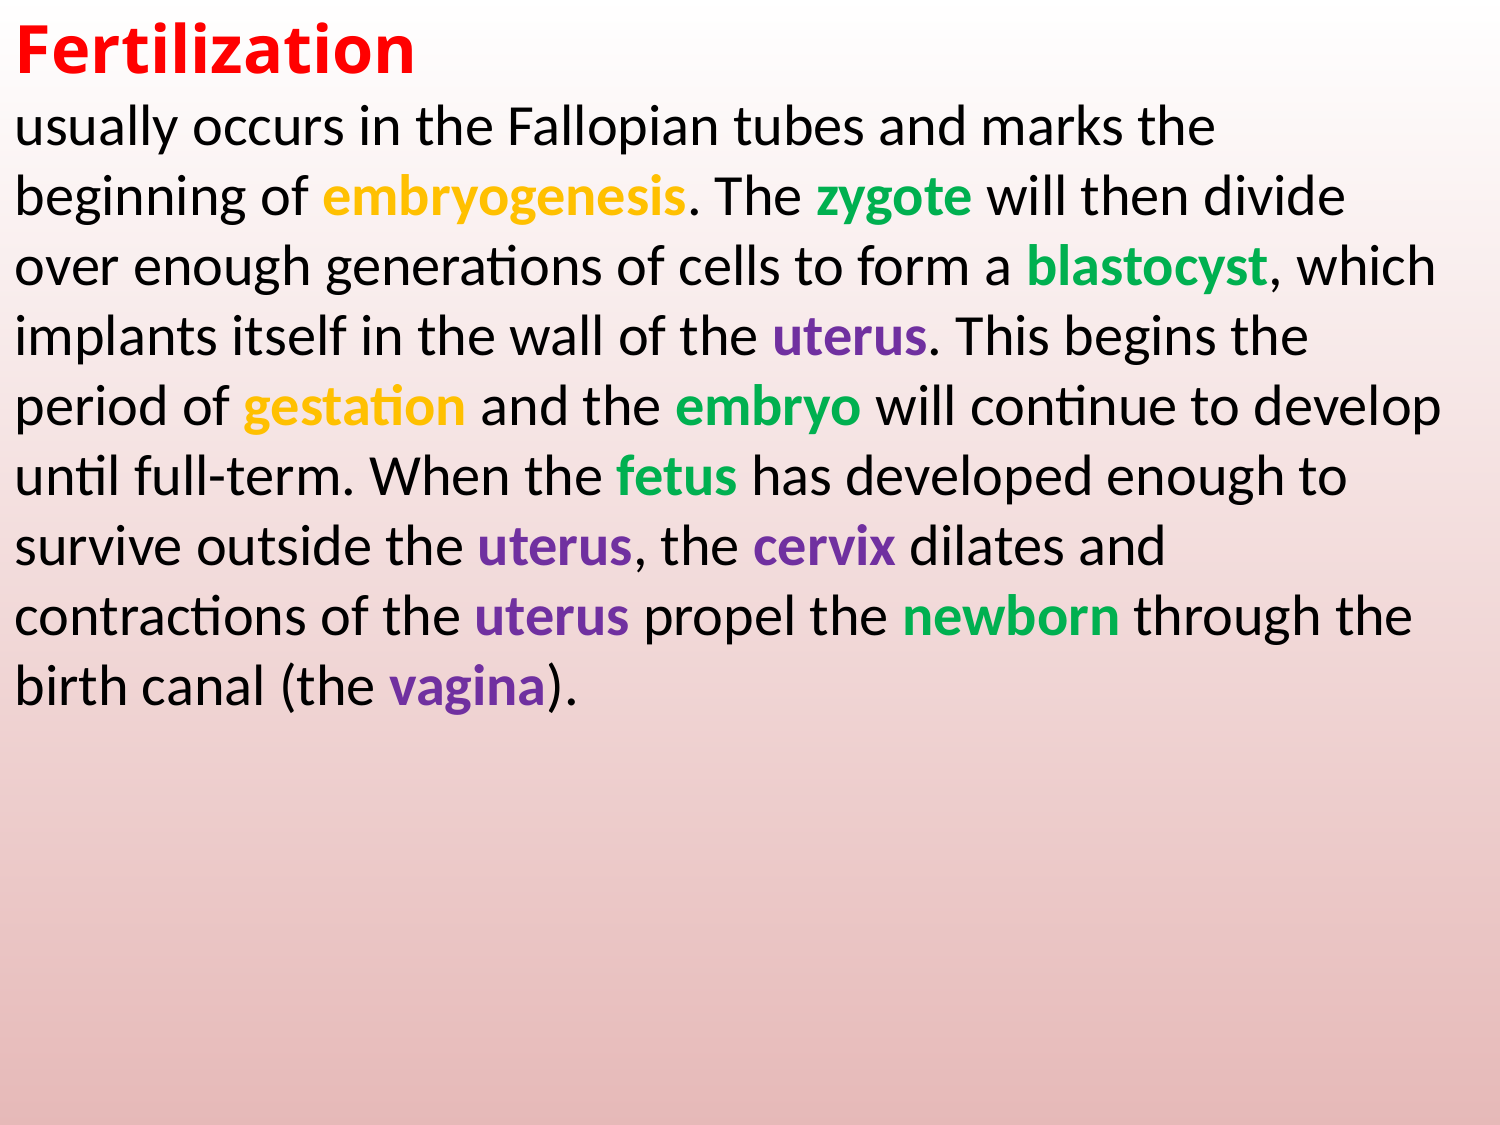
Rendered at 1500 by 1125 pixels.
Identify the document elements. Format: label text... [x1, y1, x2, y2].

text_box Fertilization usually occurs in the Fallopian tubes and marks the beginning of embryogenesis. The zygote will then divide over enough generations of cells to form a blastocyst, which implants itself in the wall of the uterus. This begins the period of gestation and the embryo will continue to develop until full-term. When the fetus has developed enough to survive outside the uterus, the cervix dilates and contractions of the uterus propel the newborn through the birth canal (the vagina). [0, 0, 1463, 725]
